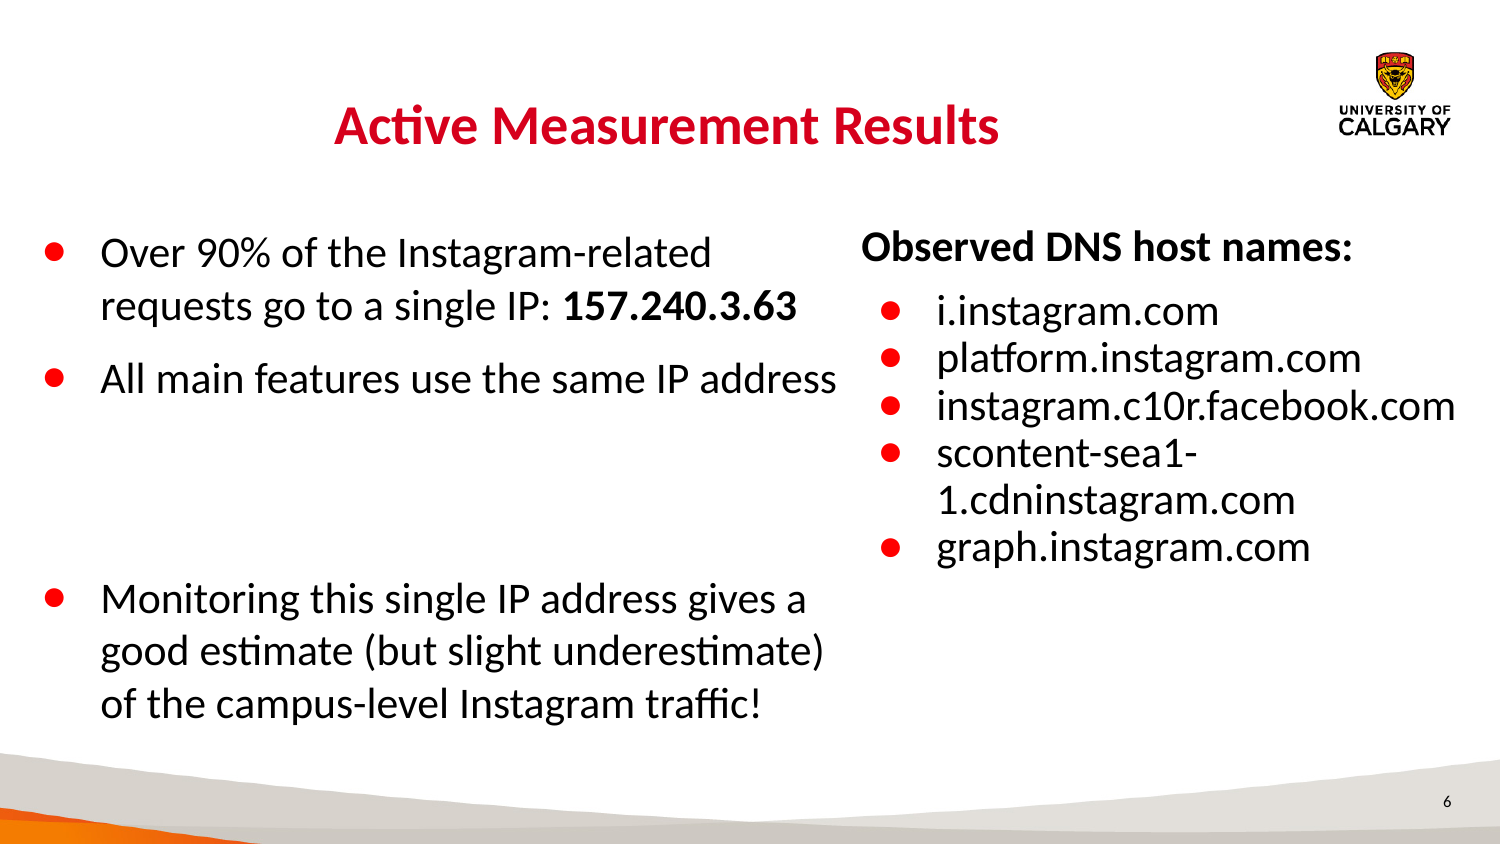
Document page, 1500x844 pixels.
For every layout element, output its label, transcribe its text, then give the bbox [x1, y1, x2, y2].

title Active Measurement Results [69, 57, 1266, 185]
picture [0, 0, 1500, 844]
list Over 90% of the Instagram-related requests go to a single IP: 157.240.3.63 All main features use the same IP address Monitoring this single IP address gives a good estimate (but slight underestimate) of the campus-level Instagram traffic! [14, 218, 871, 757]
slide_number 6 [1125, 785, 1463, 830]
list Observed DNS host names: i.instagram.com platform.instagram.com instagram.c10r.facebook.com scontent-sea1-1.cdninstagram.com graph.instagram.com [871, 218, 1486, 725]
